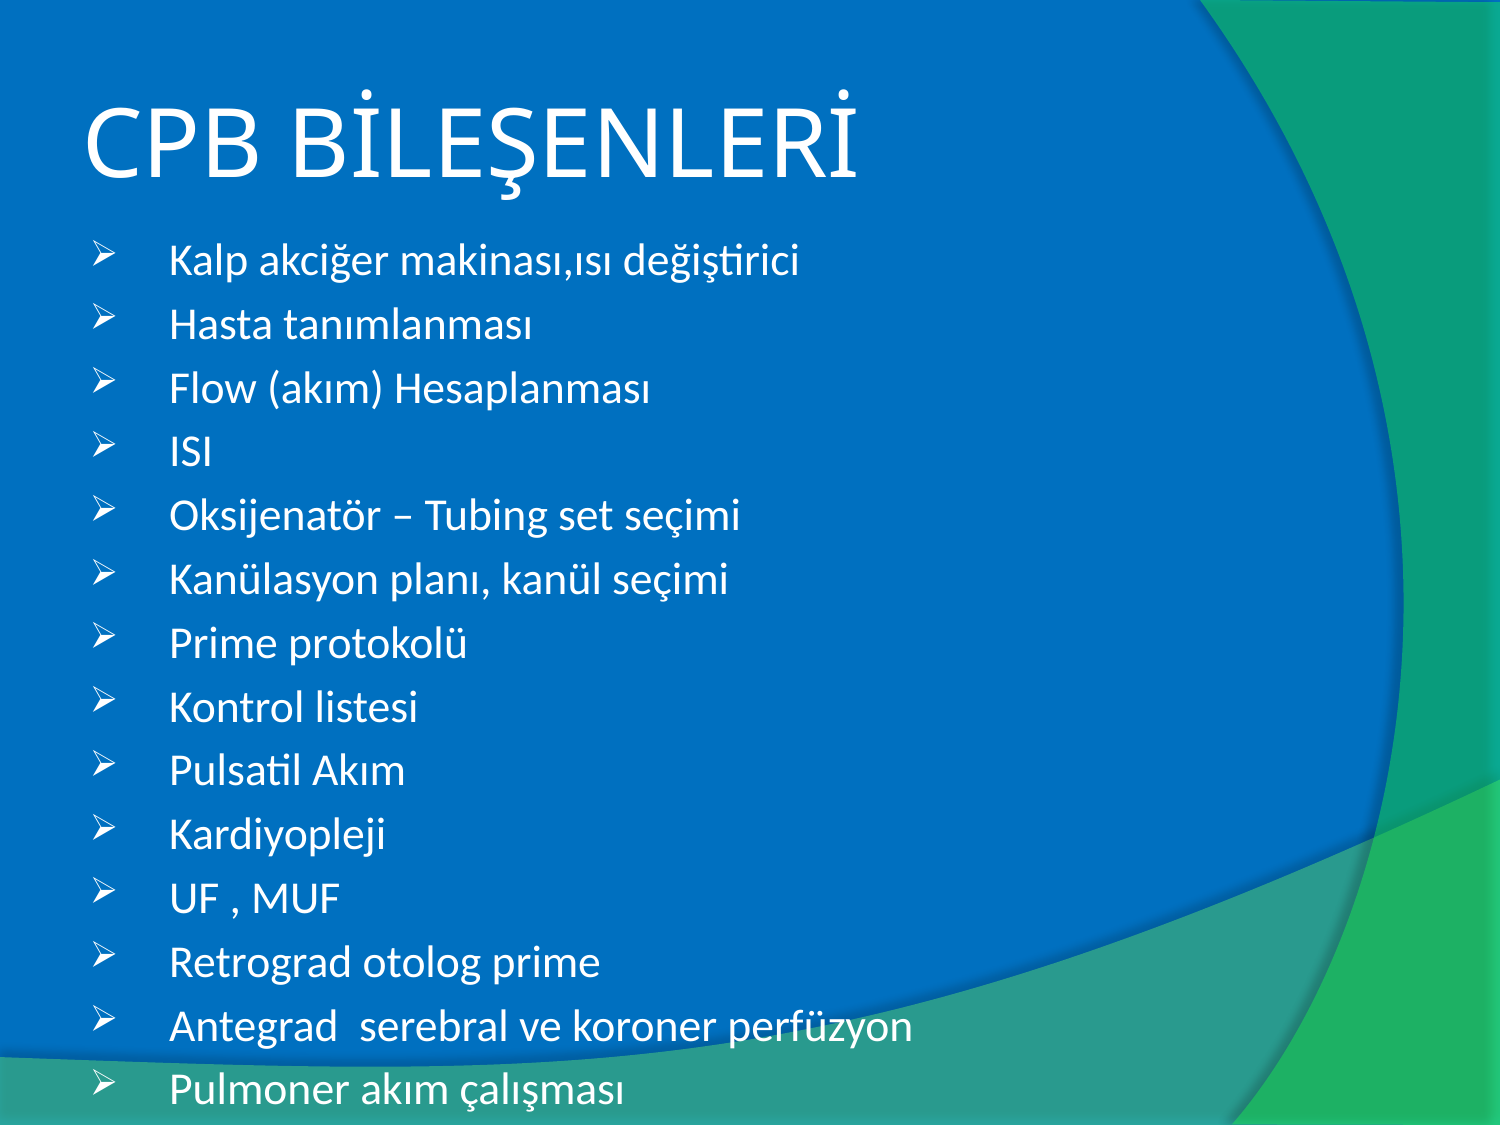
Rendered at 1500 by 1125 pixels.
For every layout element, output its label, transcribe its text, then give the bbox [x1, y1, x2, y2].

list Kalp akciğer makinası,ısı değiştirici Hasta tanımlanması Flow (akım) Hesaplanması ISI Oksijenatör – Tubing set seçimi Kanülasyon planı, kanül seçimi Prime protokolü Kontrol listesi Pulsatil Akım Kardiyopleji UF , MUF Retrograd otolog prime Antegrad serebral ve koroner perfüzyon Pulmoner akım çalışması [75, 222, 1300, 1125]
title CPB BİLEŞENLERİ [75, 45, 1300, 222]
